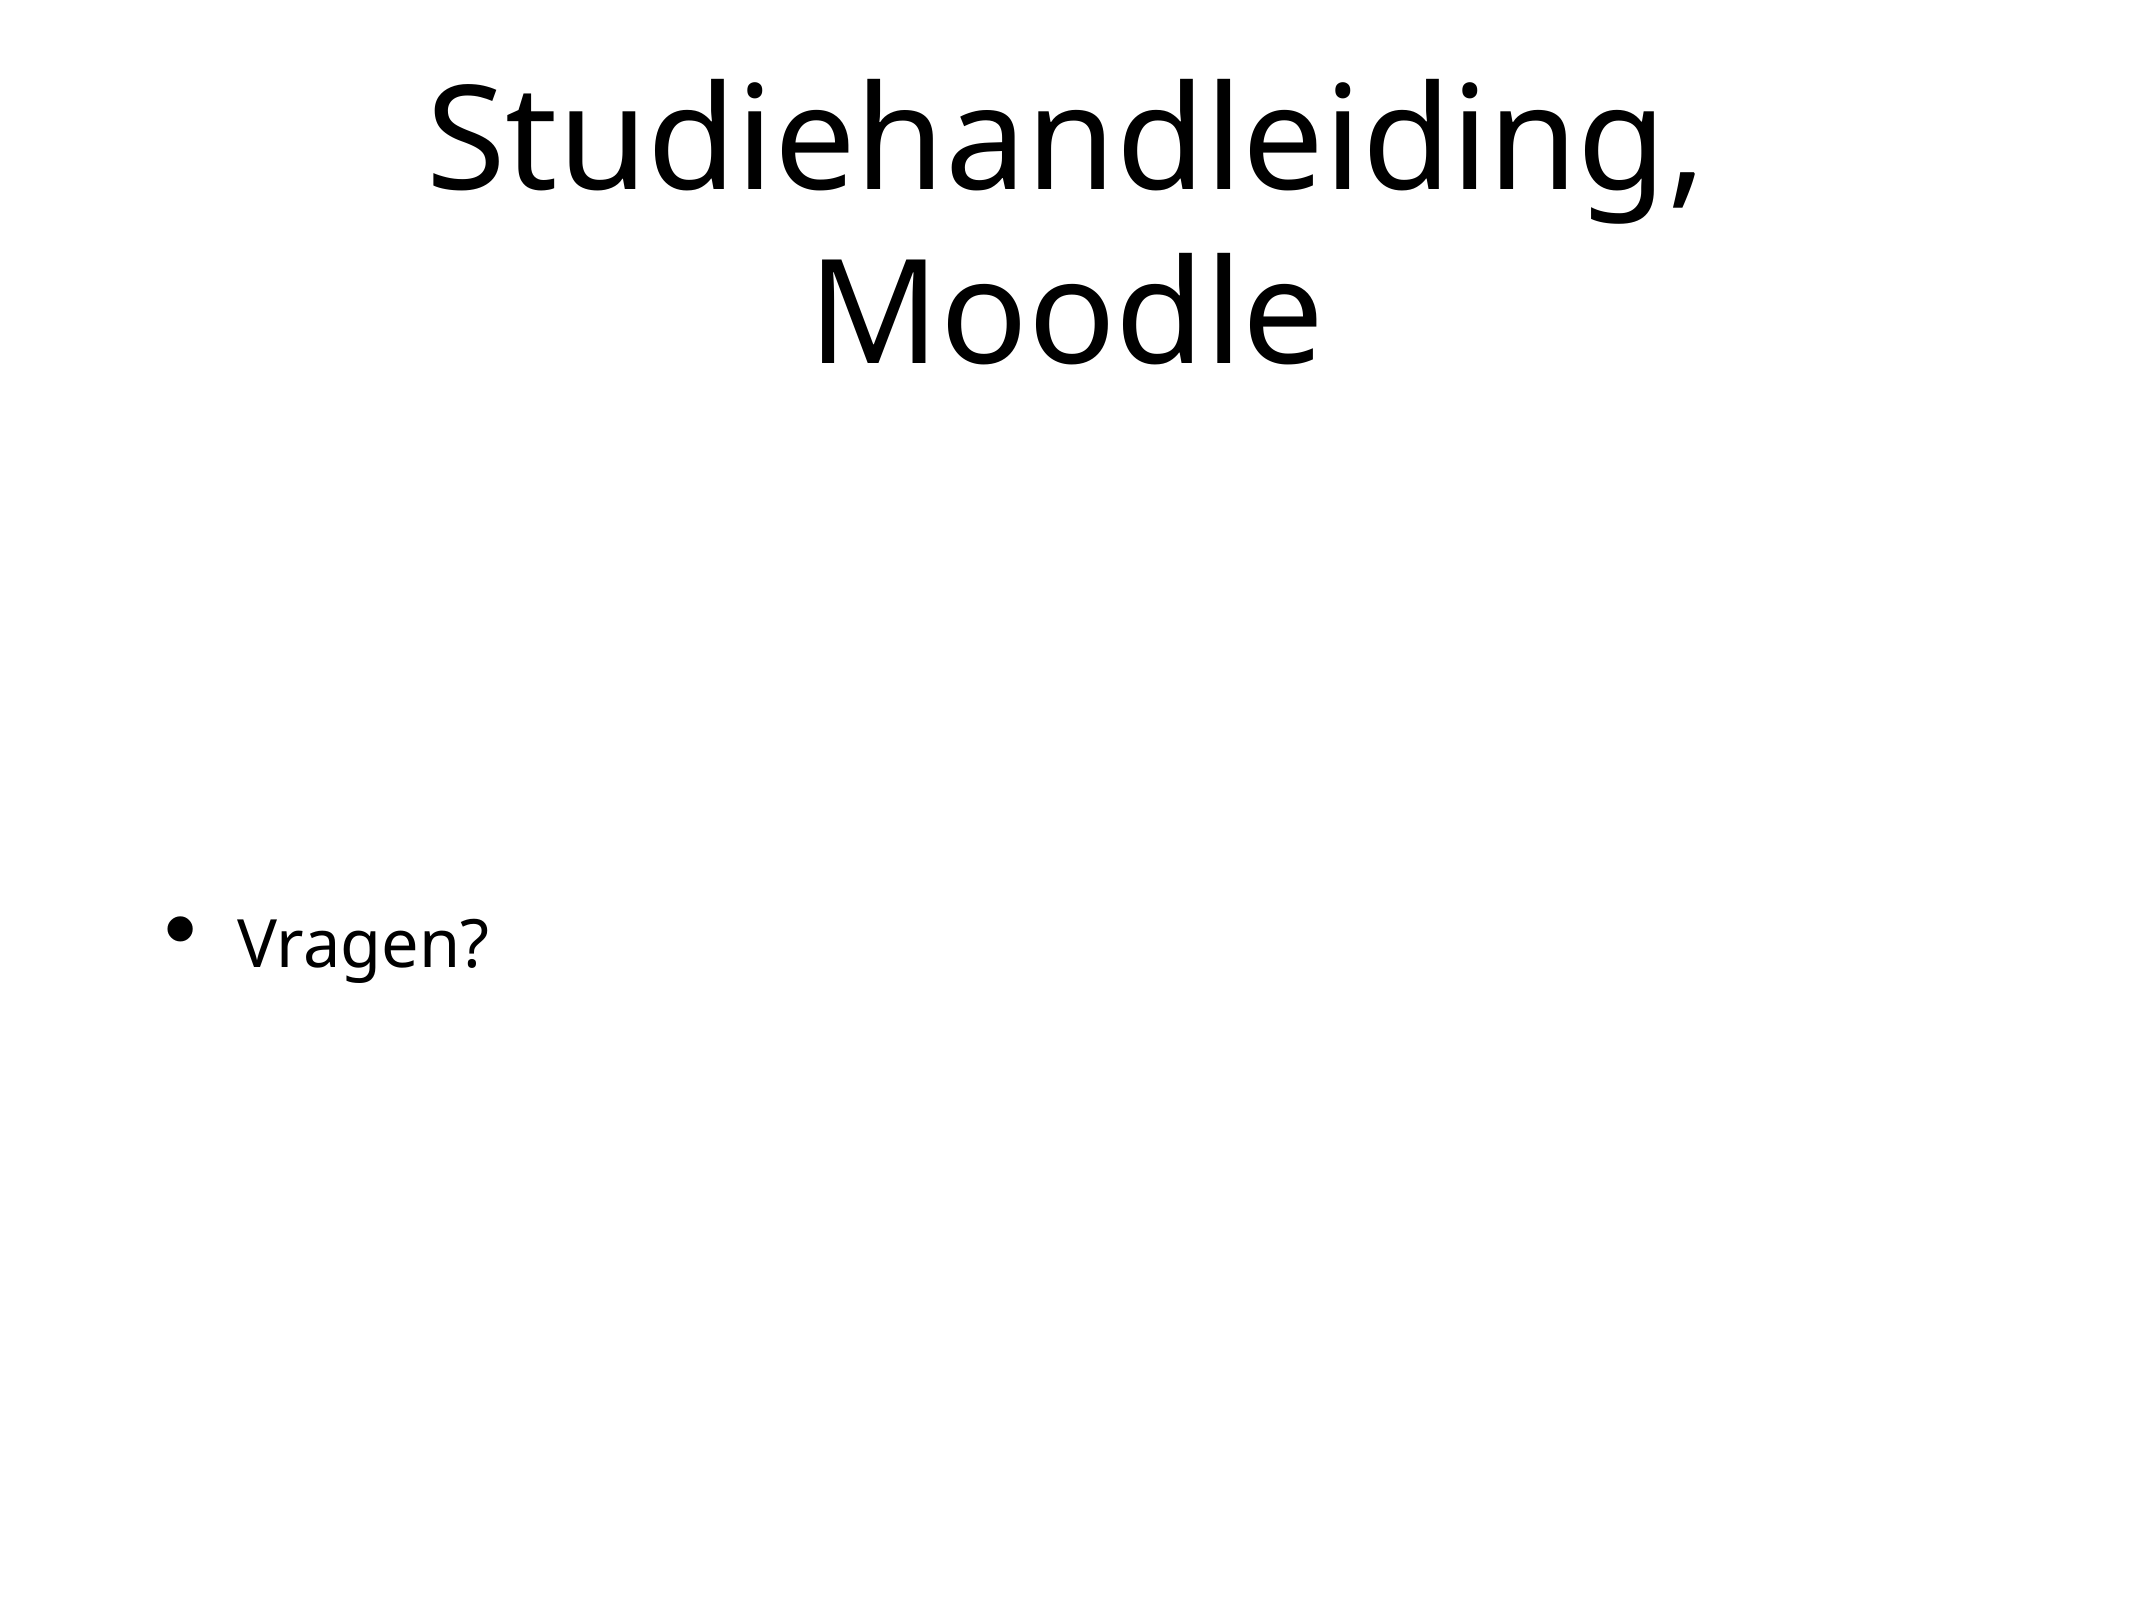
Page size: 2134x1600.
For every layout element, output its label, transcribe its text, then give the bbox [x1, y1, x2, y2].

title Studiehandleiding, Moodle [155, 41, 1978, 397]
list Vragen? [155, 424, 1978, 1457]
